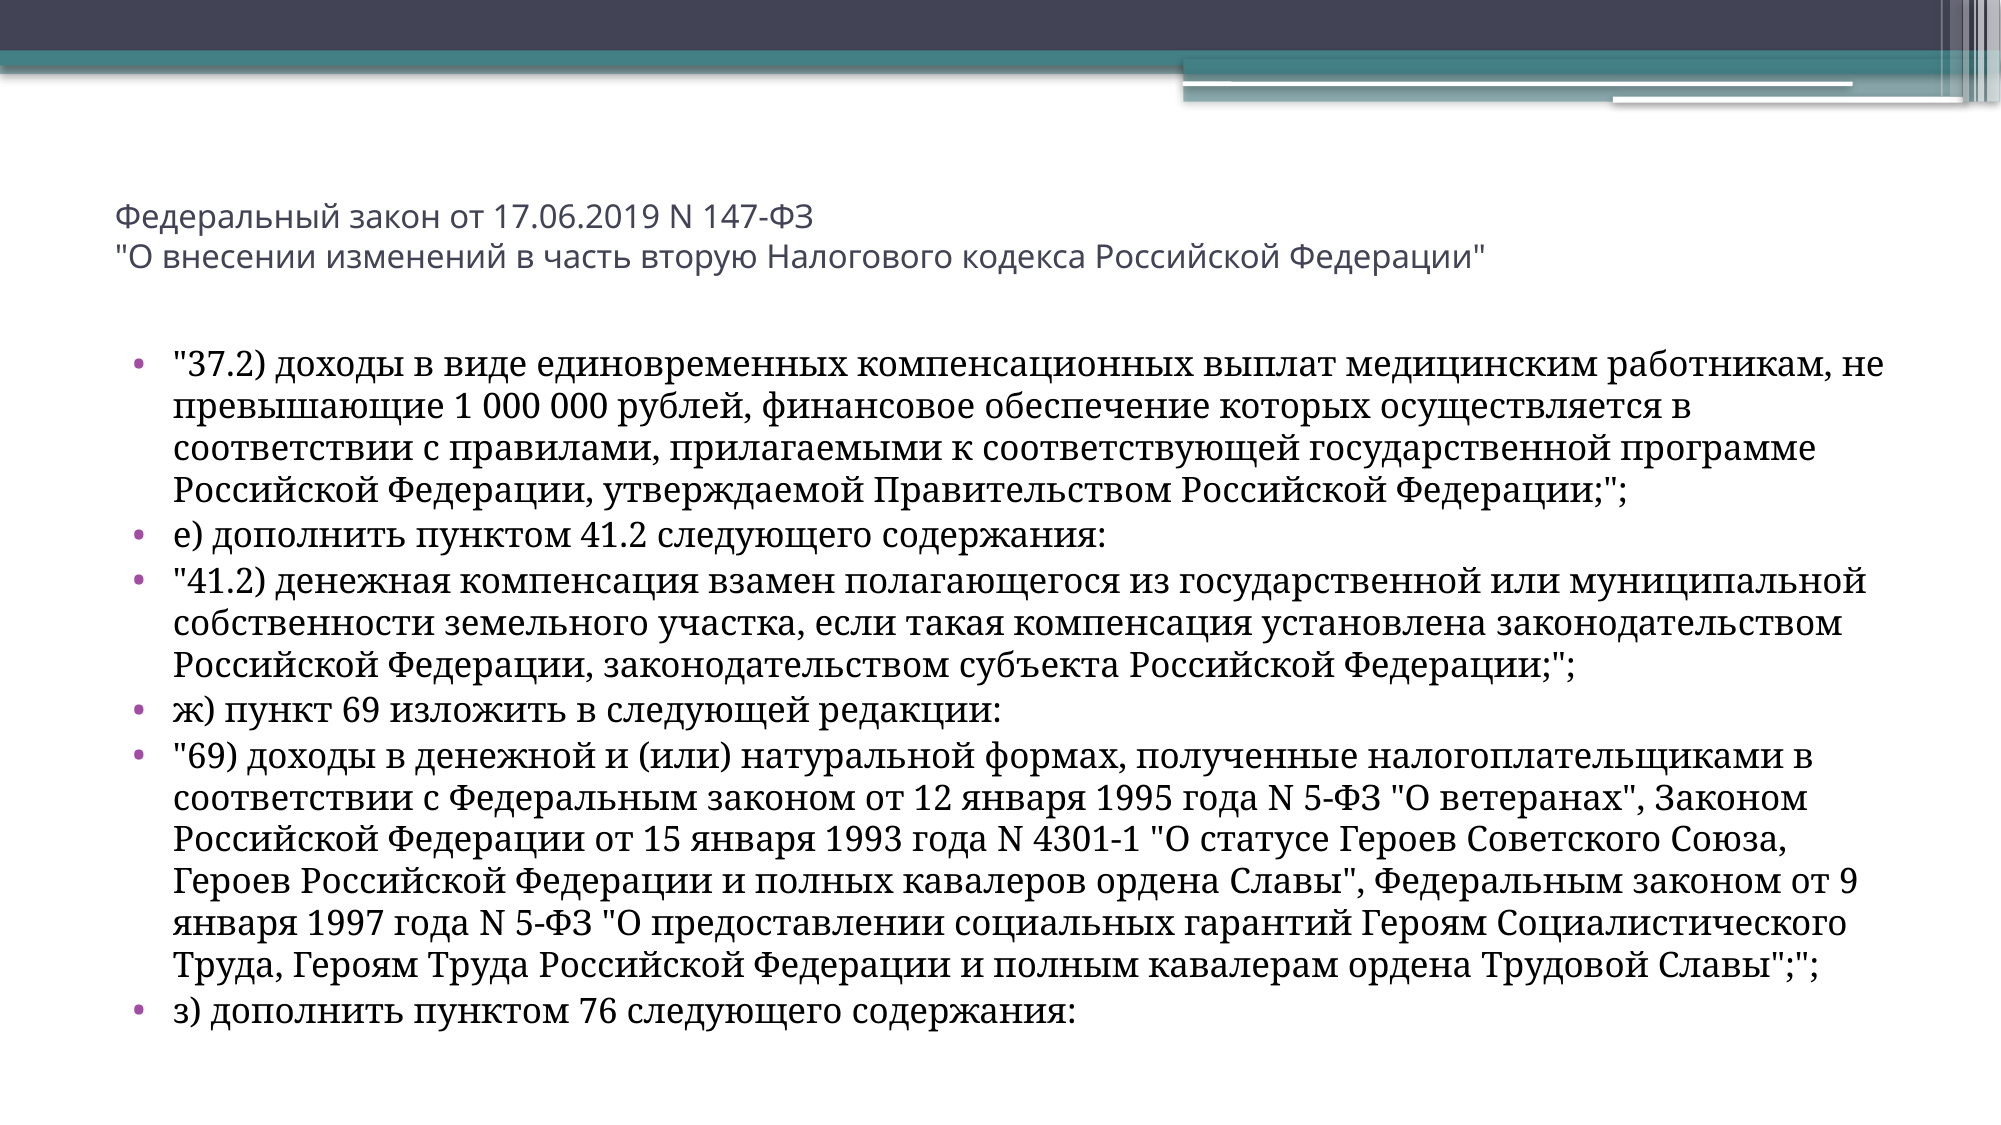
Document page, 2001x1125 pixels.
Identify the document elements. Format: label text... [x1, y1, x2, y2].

title Федеральный закон от 17.06.2019 N 147-ФЗ "О внесении изменений в часть вторую Налогового кодекса Российской Федерации" [99, 187, 1900, 363]
list "37.2) доходы в виде единовременных компенсационных выплат медицинским работникам, не превышающие 1 000 000 рублей, финансовое обеспечение которых осуществляется в соответствии с правилами, прилагаемыми к соответствующей государственной программе Российской Федерации, утверждаемой Правительством Российской Федерации;"; е) дополнить пунктом 41.2 следующего содержания: "41.2) денежная компенсация взамен полагающегося из государственной или муниципальной собственности земельного участка, если такая компенсация установлена законодательством Российской Федерации, законодательством субъекта Российской Федерации;"; ж) пункт 69 изложить в следующей редакции: "69) доходы в денежной и (или) натуральной формах, полученные налогоплательщиками в соответствии с Федеральным законом от 12 января 1995 года N 5-ФЗ "О ветеранах", Законом Российской Федерации от 15 января 1993 года N 4301-1 "О статусе Героев Советского Союза, Героев Российской Федерации и полных кавалеров ордена Славы", Федеральным законом от 9 января 1997 года N 5-ФЗ "О предоставлении социальных гарантий Героям Социалистического Труда, Героям Труда Российской Федерации и полным кавалерам ордена Трудовой Славы";"; з) дополнить пунктом 76 следующего содержания: [100, 334, 1900, 1079]
